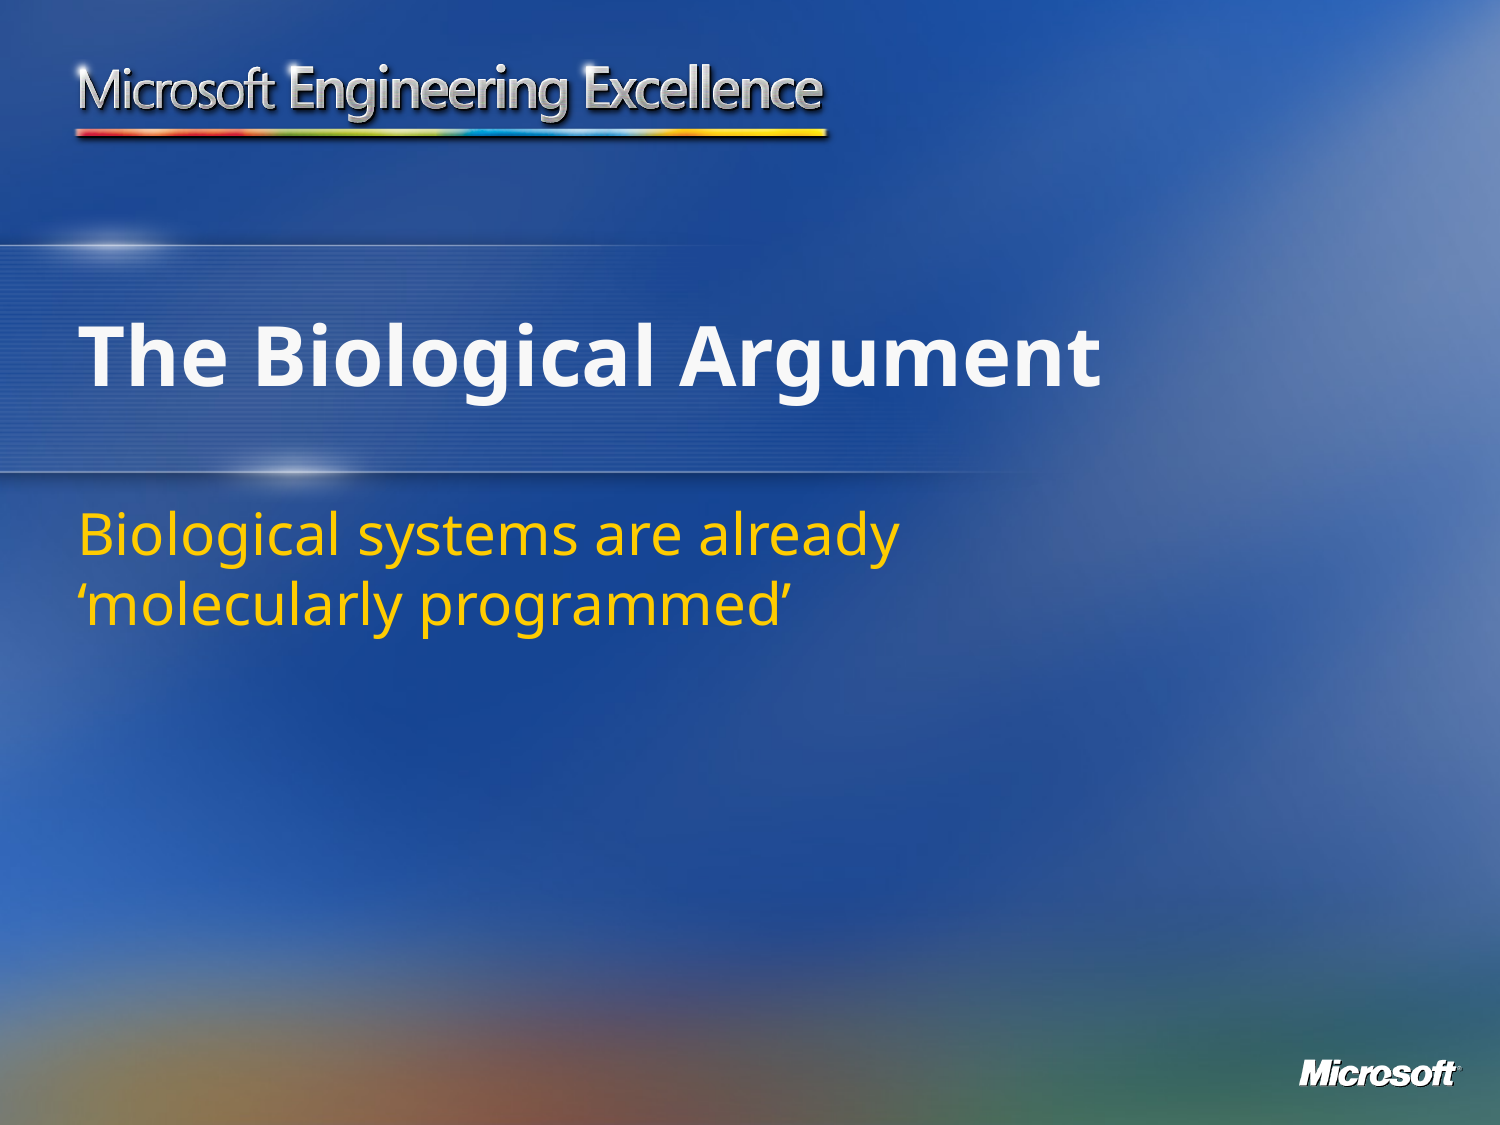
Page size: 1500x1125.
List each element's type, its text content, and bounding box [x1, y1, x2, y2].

picture [0, 0, 1500, 1125]
title The Biological Argument [77, 260, 1457, 458]
subtitle Biological systems are already ‘molecularly programmed’ [77, 497, 1457, 1017]
